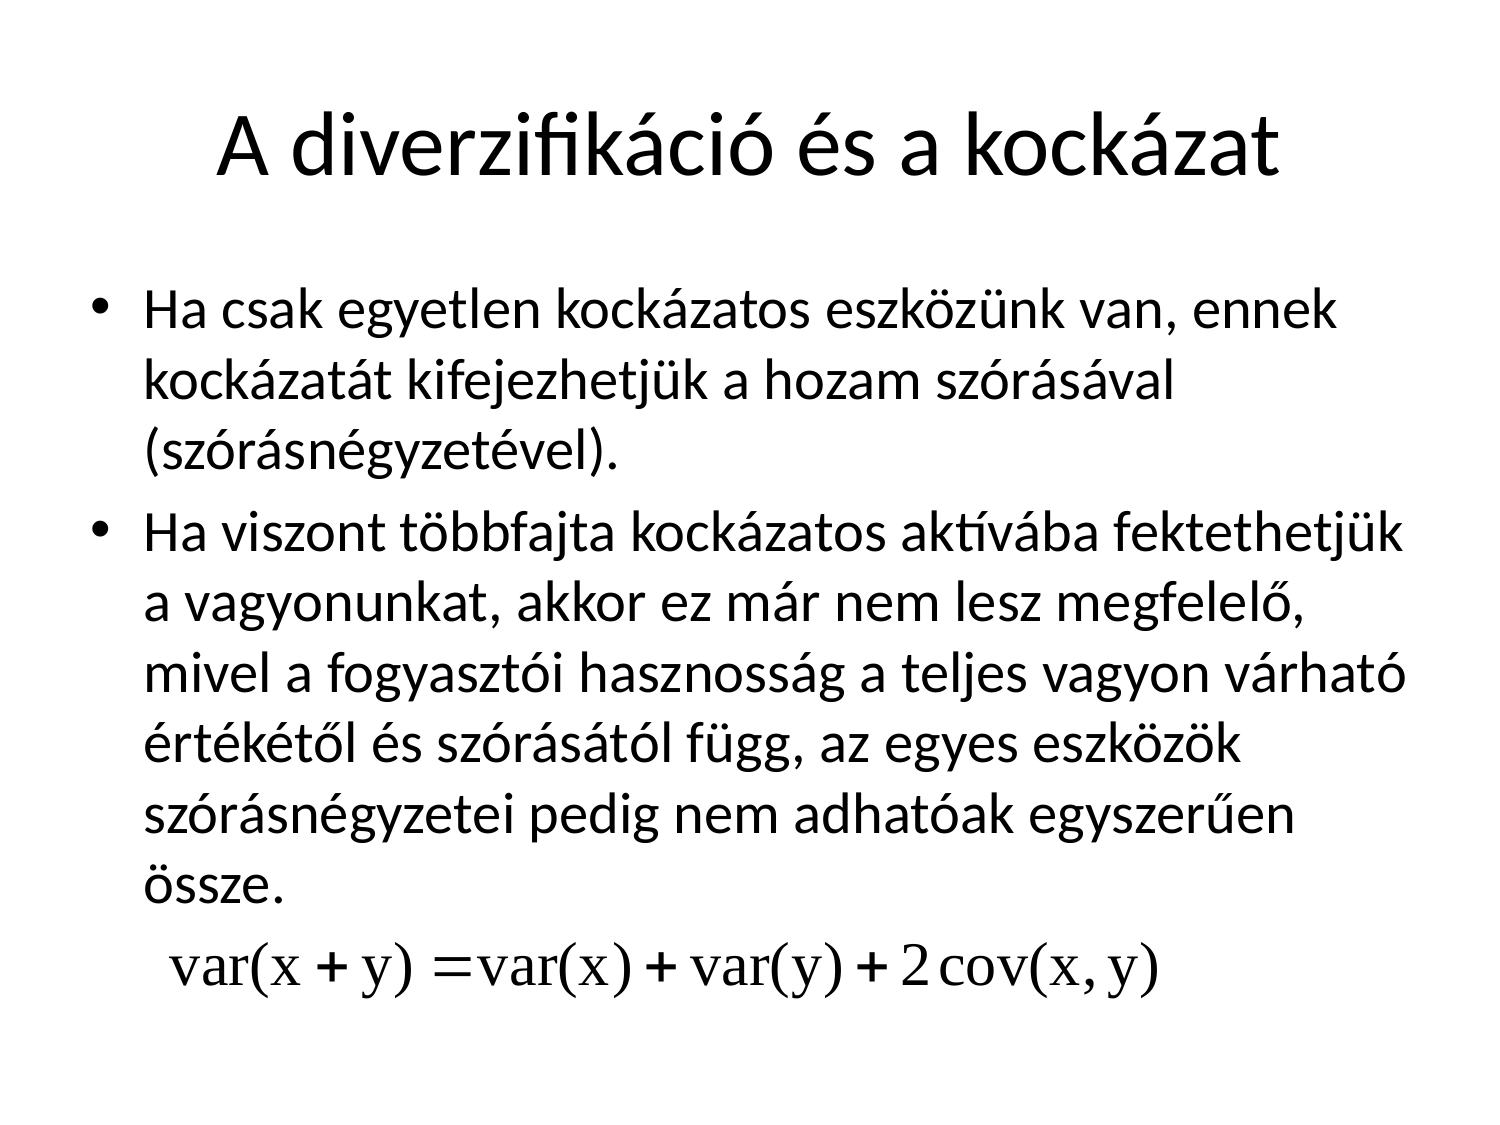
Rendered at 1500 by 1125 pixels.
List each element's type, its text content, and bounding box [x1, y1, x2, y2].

title A diverzifikáció és a kockázat [75, 45, 1425, 233]
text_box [159, 928, 1173, 1012]
list Ha csak egyetlen kockázatos eszközünk van, ennek kockázatát kifejezhetjük a hozam szórásával (szórásnégyzetével). Ha viszont többfajta kockázatos aktívába fektethetjük a vagyonunkat, akkor ez már nem lesz megfelelő, mivel a fogyasztói hasznosság a teljes vagyon várható értékétől és szórásától függ, az egyes eszközök szórásnégyzetei pedig nem adhatóak egyszerűen össze. [75, 262, 1425, 929]
